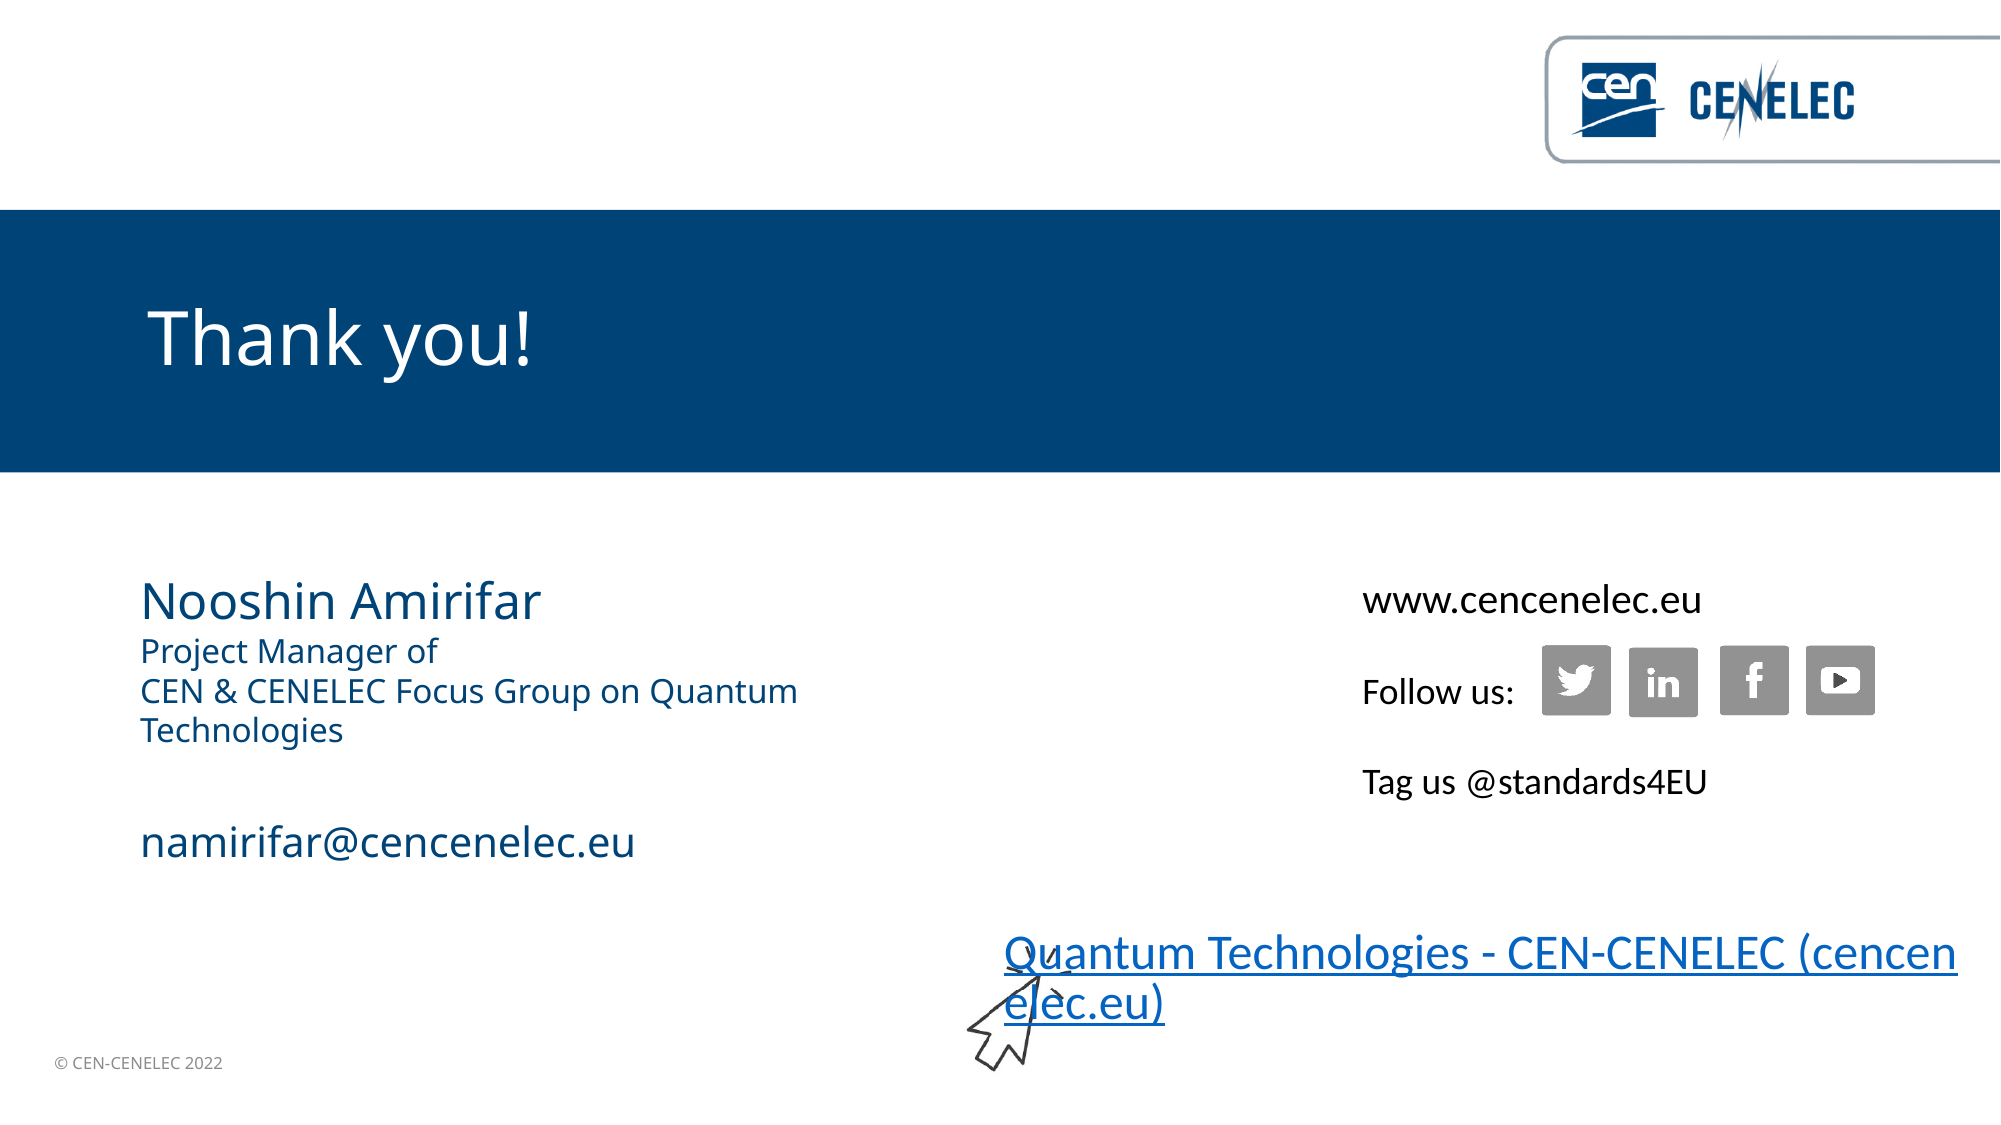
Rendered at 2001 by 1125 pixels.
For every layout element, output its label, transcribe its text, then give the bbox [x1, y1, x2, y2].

list namirifar@cencenelec.eu [125, 814, 1465, 966]
picture [1533, 24, 2000, 172]
picture [1804, 644, 1876, 716]
text_box Quantum Technologies - CEN-CENELEC (cencenelec.eu) [1138, 912, 1989, 987]
picture [1540, 644, 1612, 716]
picture [1627, 646, 1699, 718]
text_box Nooshin Amirifar Project Manager of CEN & CENELEC Focus Group on Quantum Technologies [125, 562, 939, 757]
picture [902, 889, 1138, 1125]
picture [1718, 644, 1790, 716]
title Thank you! [0, 209, 2000, 473]
